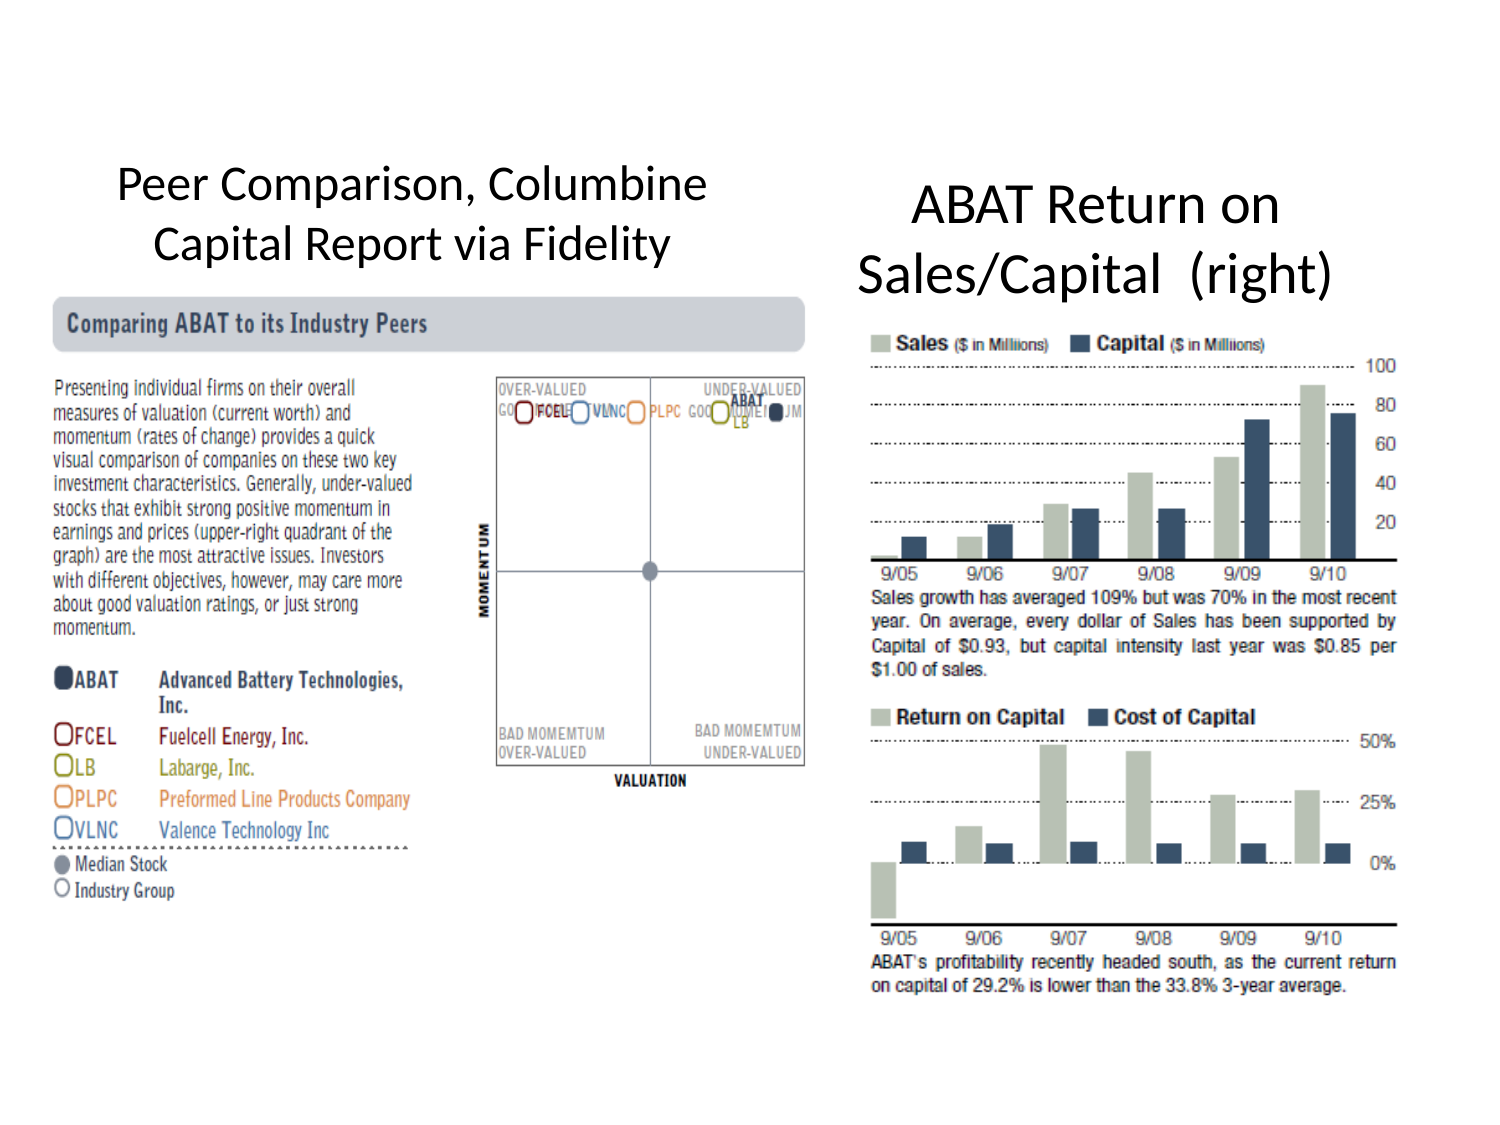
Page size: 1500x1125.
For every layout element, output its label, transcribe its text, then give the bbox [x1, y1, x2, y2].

picture [838, 317, 1420, 1011]
picture [32, 283, 820, 924]
title Peer Comparison, Columbine Capital Report via Fidelity [75, 91, 750, 282]
text_box ABAT Return on Sales/Capital (right) [749, 141, 1443, 330]
